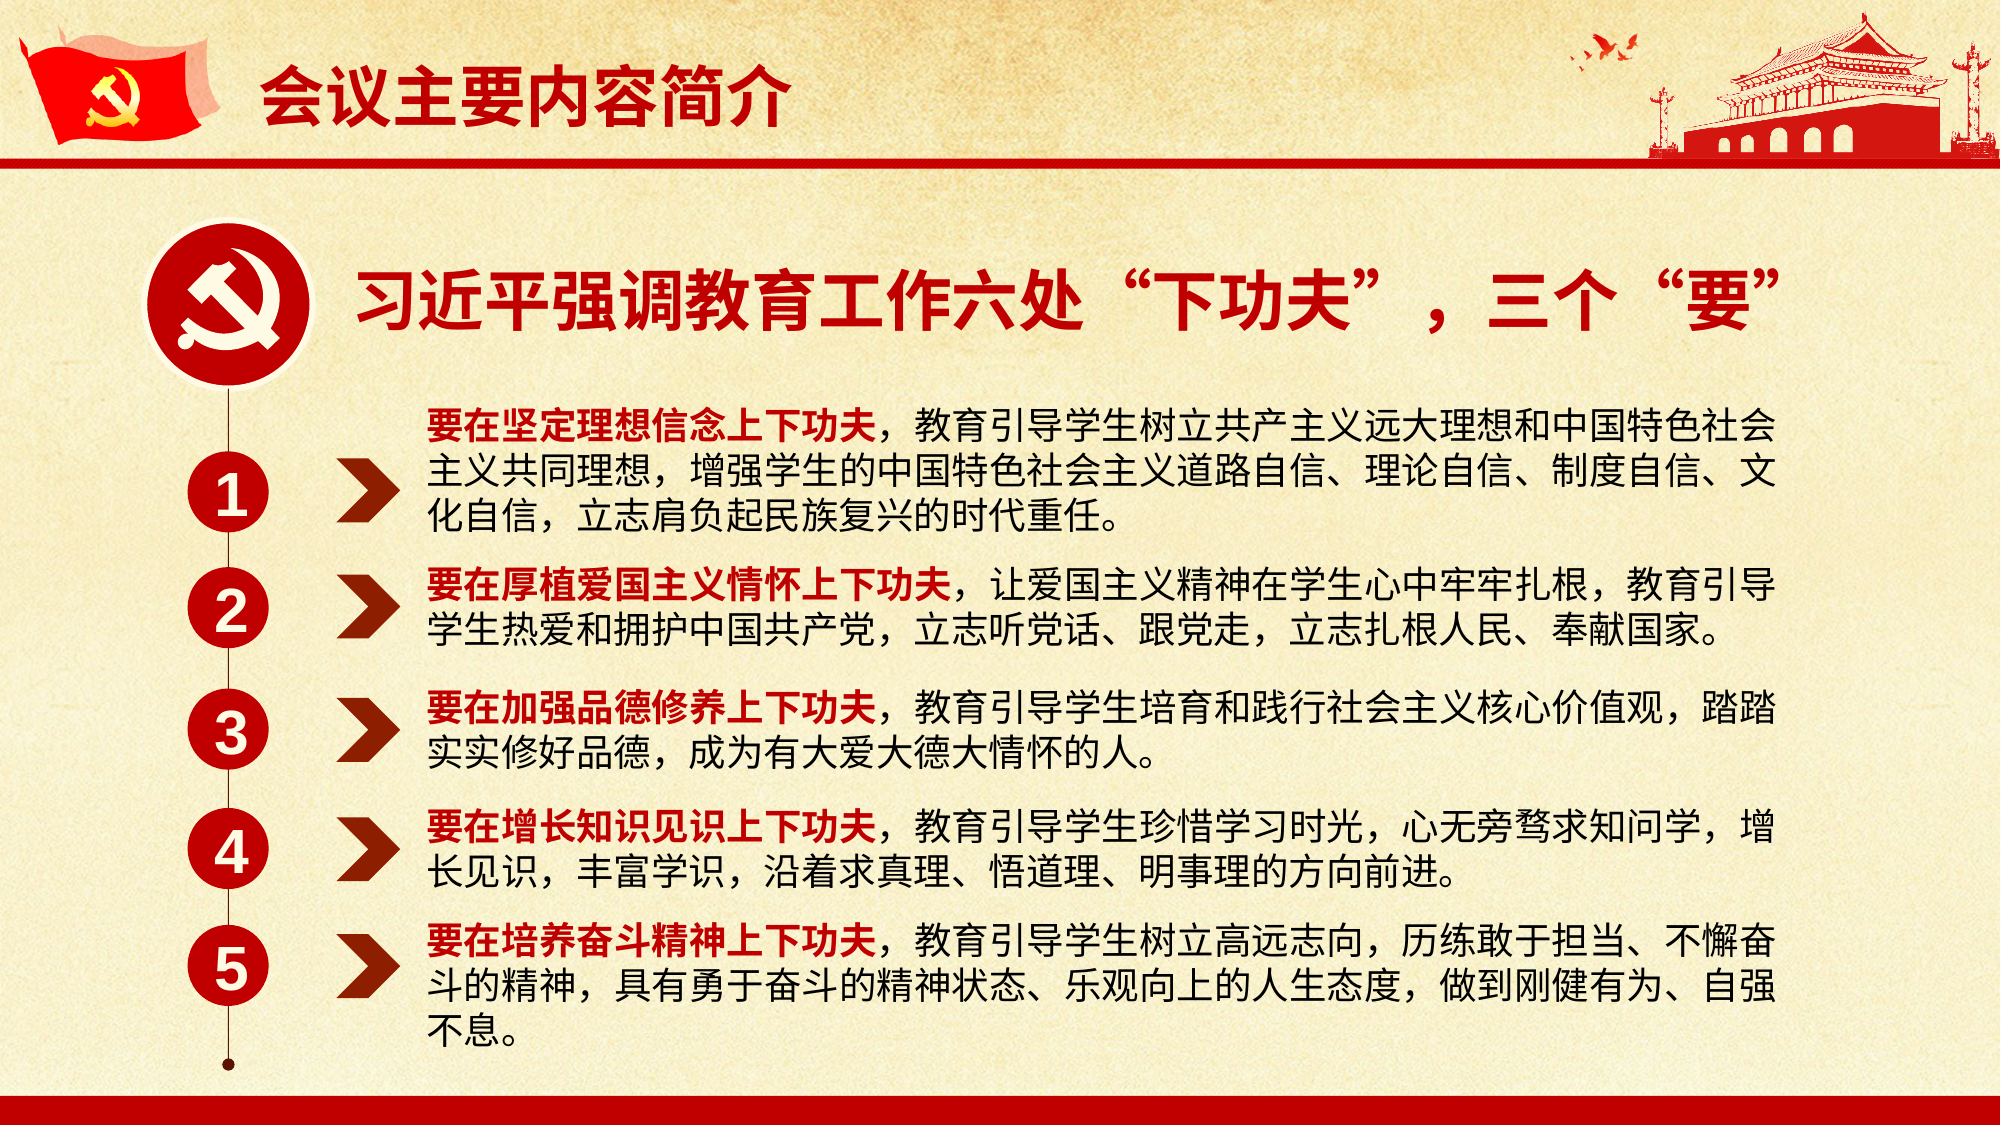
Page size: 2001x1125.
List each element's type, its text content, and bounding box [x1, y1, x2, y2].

text_box [336, 817, 401, 882]
text_box 2 [229, 567, 269, 649]
text_box 4 [187, 807, 228, 890]
text_box [336, 697, 401, 762]
text_box 要在加强品德修养上下功夫，教育引导学生培育和践行社会主义核心价值观，踏踏实实修好品德，成为有大爱大德大情怀的人。 [411, 676, 1792, 781]
picture [0, 0, 2001, 1125]
text_box 要在培养奋斗精神上下功夫，教育引导学生树立高远志向，历练敢于担当、不懈奋斗的精神，具有勇于奋斗的精神状态、乐观向上的人生态度，做到刚健有为、自强不息。 [411, 910, 1792, 1060]
text_box 1 [229, 451, 269, 533]
text_box [336, 934, 401, 999]
text_box 5 [229, 924, 269, 1006]
text_box 习近平强调教育工作六处“下功夫”，三个“要” [336, 251, 1837, 346]
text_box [144, 220, 313, 389]
text_box 要在厚植爱国主义情怀上下功夫，让爱国主义精神在学生心中牢牢扎根，教育引导学生热爱和拥护中国共产党，立志听党话、跟党走，立志扎根人民、奉献国家。 [411, 553, 1792, 659]
text_box 要在增长知识见识上下功夫，教育引导学生珍惜学习时光，心无旁骛求知问学，增长见识，丰富学识，沿着求真理、悟道理、明事理的方向前进。 [411, 795, 1792, 901]
text_box 要在坚定理想信念上下功夫，教育引导学生树立共产主义远大理想和中国特色社会主义共同理想，增强学生的中国特色社会主义道路自信、理论自信、制度自信、文化自信，立志肩负起民族复兴的时代重任。 [411, 394, 1792, 545]
text_box 4 [229, 807, 269, 890]
text_box 3 [229, 688, 269, 770]
text_box 2 [187, 567, 228, 649]
text_box [336, 574, 401, 639]
text_box 3 [187, 688, 228, 770]
text_box 1 [187, 451, 228, 533]
text_box [336, 458, 401, 523]
text_box 5 [187, 924, 228, 1006]
